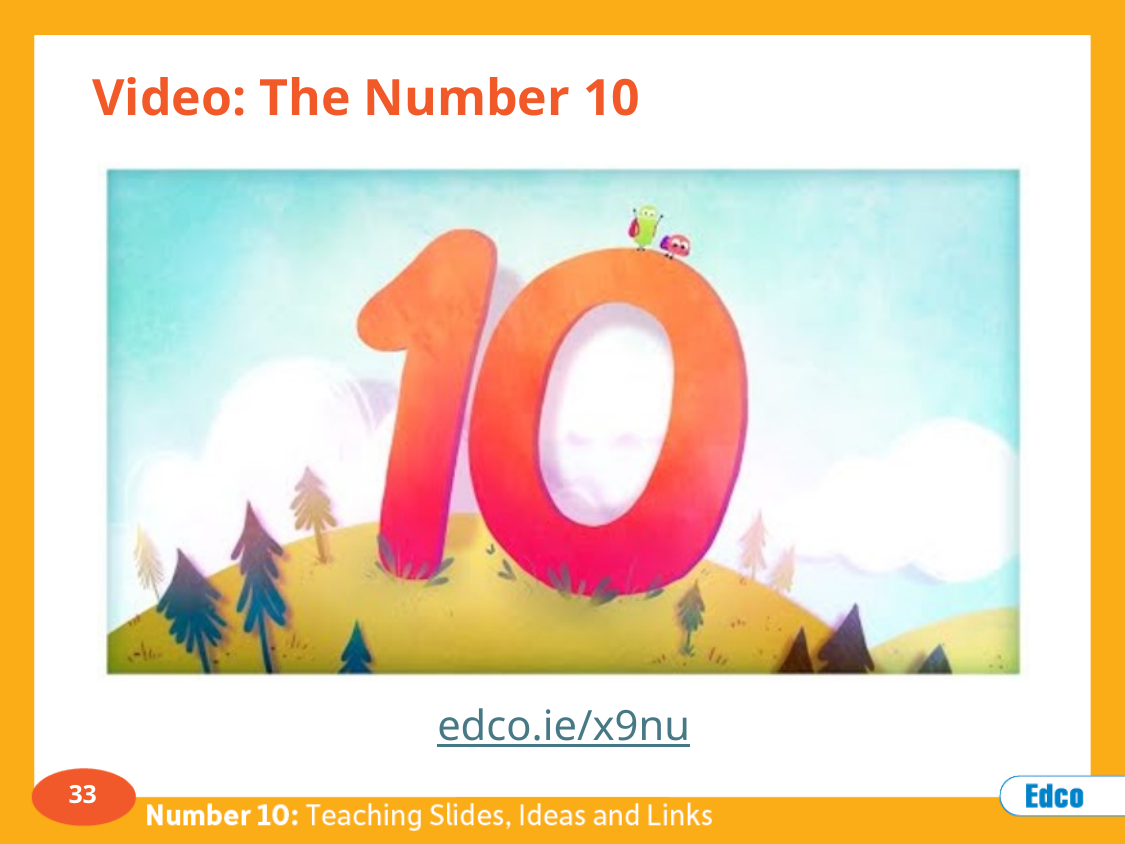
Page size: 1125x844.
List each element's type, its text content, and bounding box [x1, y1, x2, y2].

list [96, 161, 1030, 683]
title Video: The Number 10 [77, 65, 1065, 131]
list edco.ie/x9nu [93, 692, 1035, 742]
slide_number 33 [35, 773, 130, 819]
picture [0, 0, 1125, 844]
